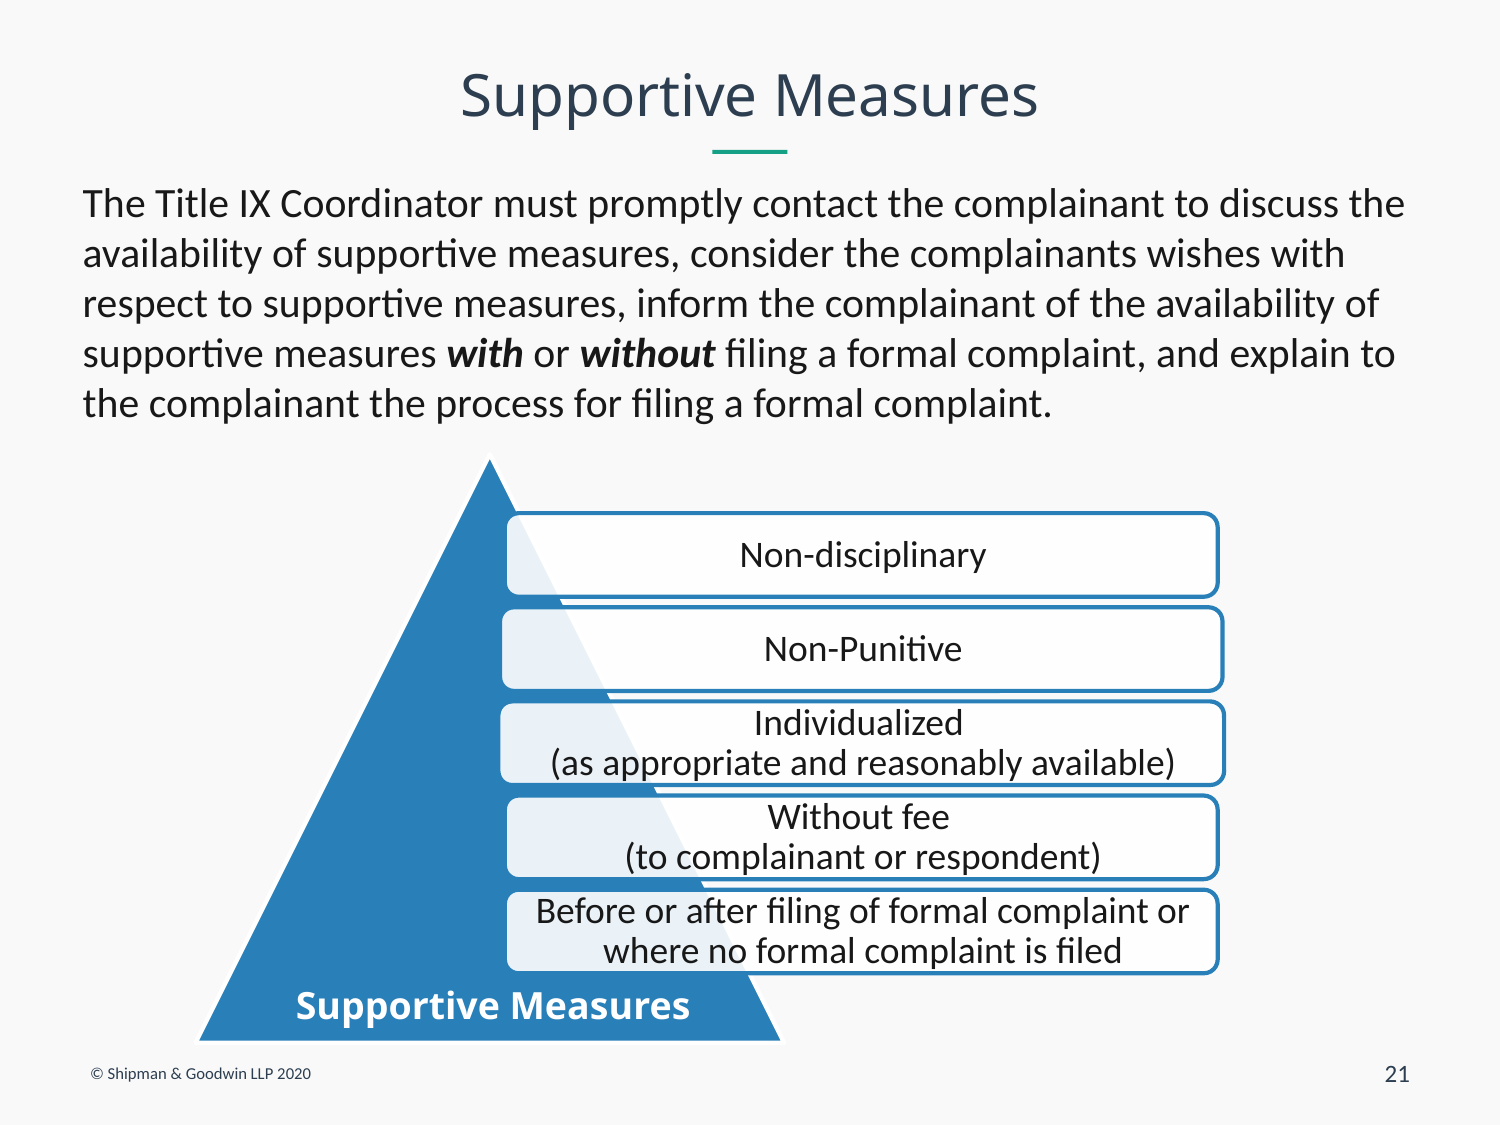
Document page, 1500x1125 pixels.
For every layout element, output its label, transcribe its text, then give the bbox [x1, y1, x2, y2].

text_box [137, 453, 1463, 1043]
text_box The Title IX Coordinator must promptly contact the complainant to discuss the availability of supportive measures, consider the complainants wishes with respect to supportive measures, inform the complainant of the availability of supportive measures with or without filing a formal complaint, and explain to the complainant the process for filing a formal complaint. [67, 168, 1425, 483]
title Supportive Measures [75, 0, 1425, 168]
slide_number 21 [1074, 1051, 1425, 1103]
slide_number © Shipman & Goodwin LLP 2020 [75, 1042, 575, 1103]
text_box [710, 148, 789, 156]
